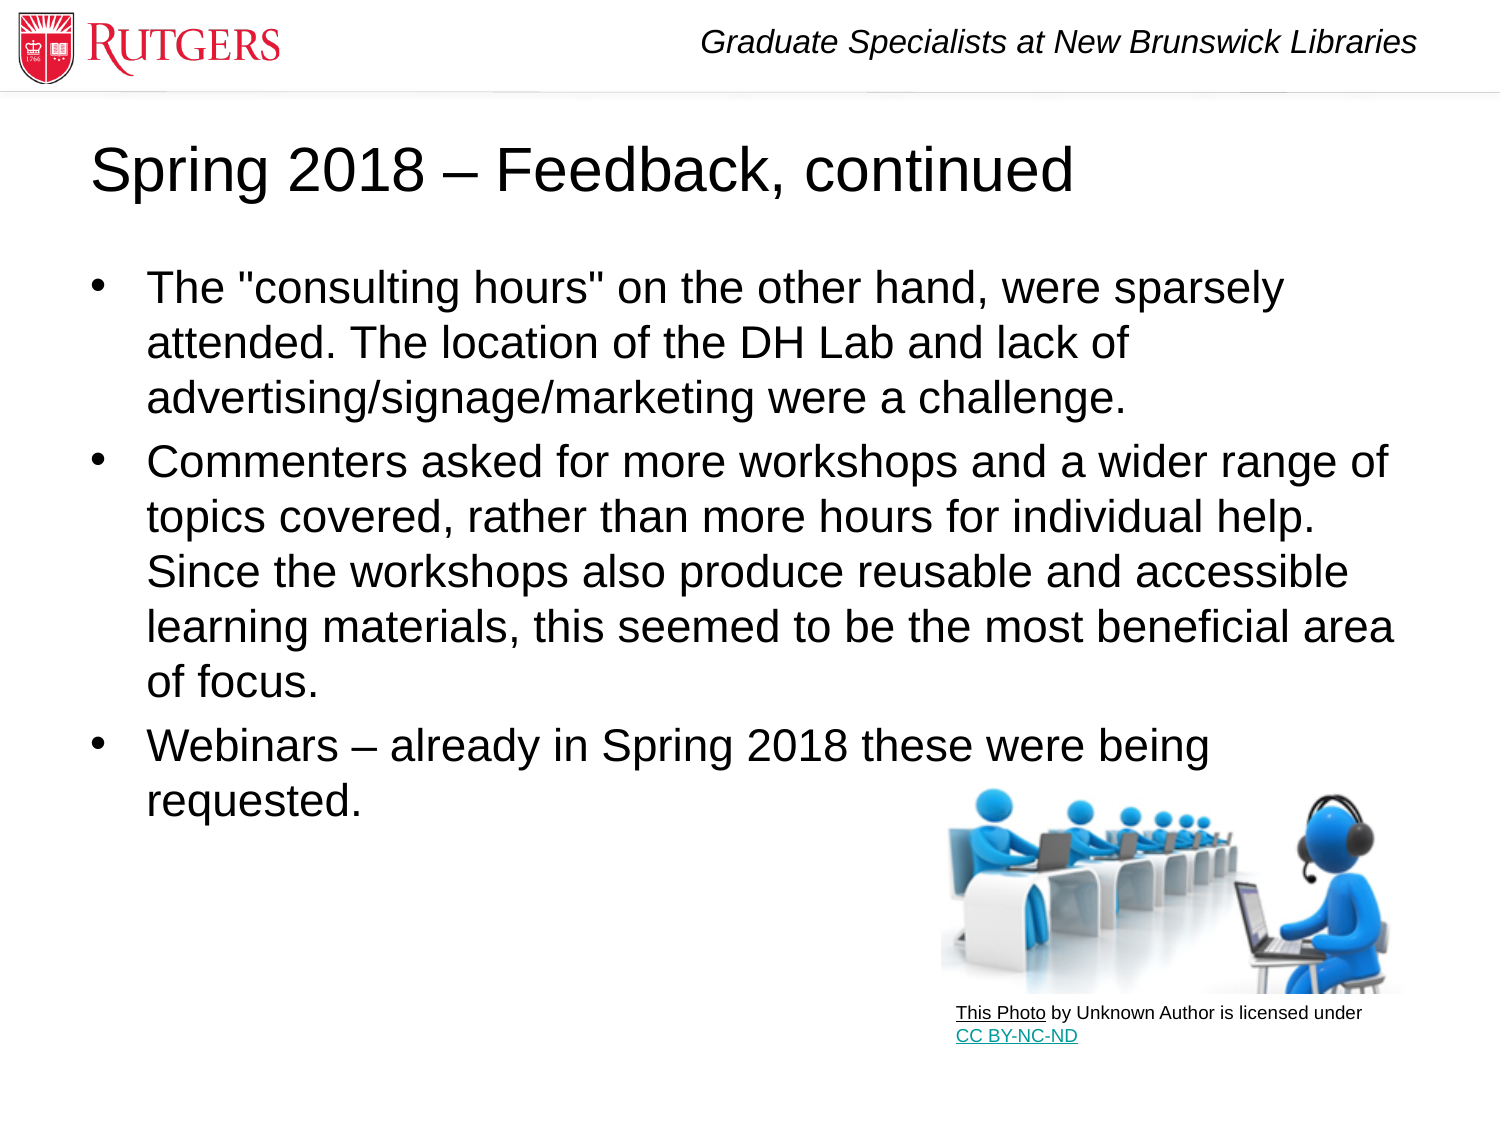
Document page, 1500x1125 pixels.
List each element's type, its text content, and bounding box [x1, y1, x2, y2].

list The "consulting hours" on the other hand, were sparsely attended. The location of the DH Lab and lack of advertising/signage/marketing were a challenge. Commenters asked for more workshops and a wider range of topics covered, rather than more hours for individual help. Since the workshops also produce reusable and accessible learning materials, this seemed to be the most beneficial area of focus. Webinars – already in Spring 2018 these were being requested. [75, 249, 1425, 994]
title Spring 2018 – Feedback, continued [75, 99, 1425, 233]
text_box This Photo by Unknown Author is licensed under CC BY-NC-ND [940, 1002, 1404, 1054]
picture [940, 787, 1404, 994]
